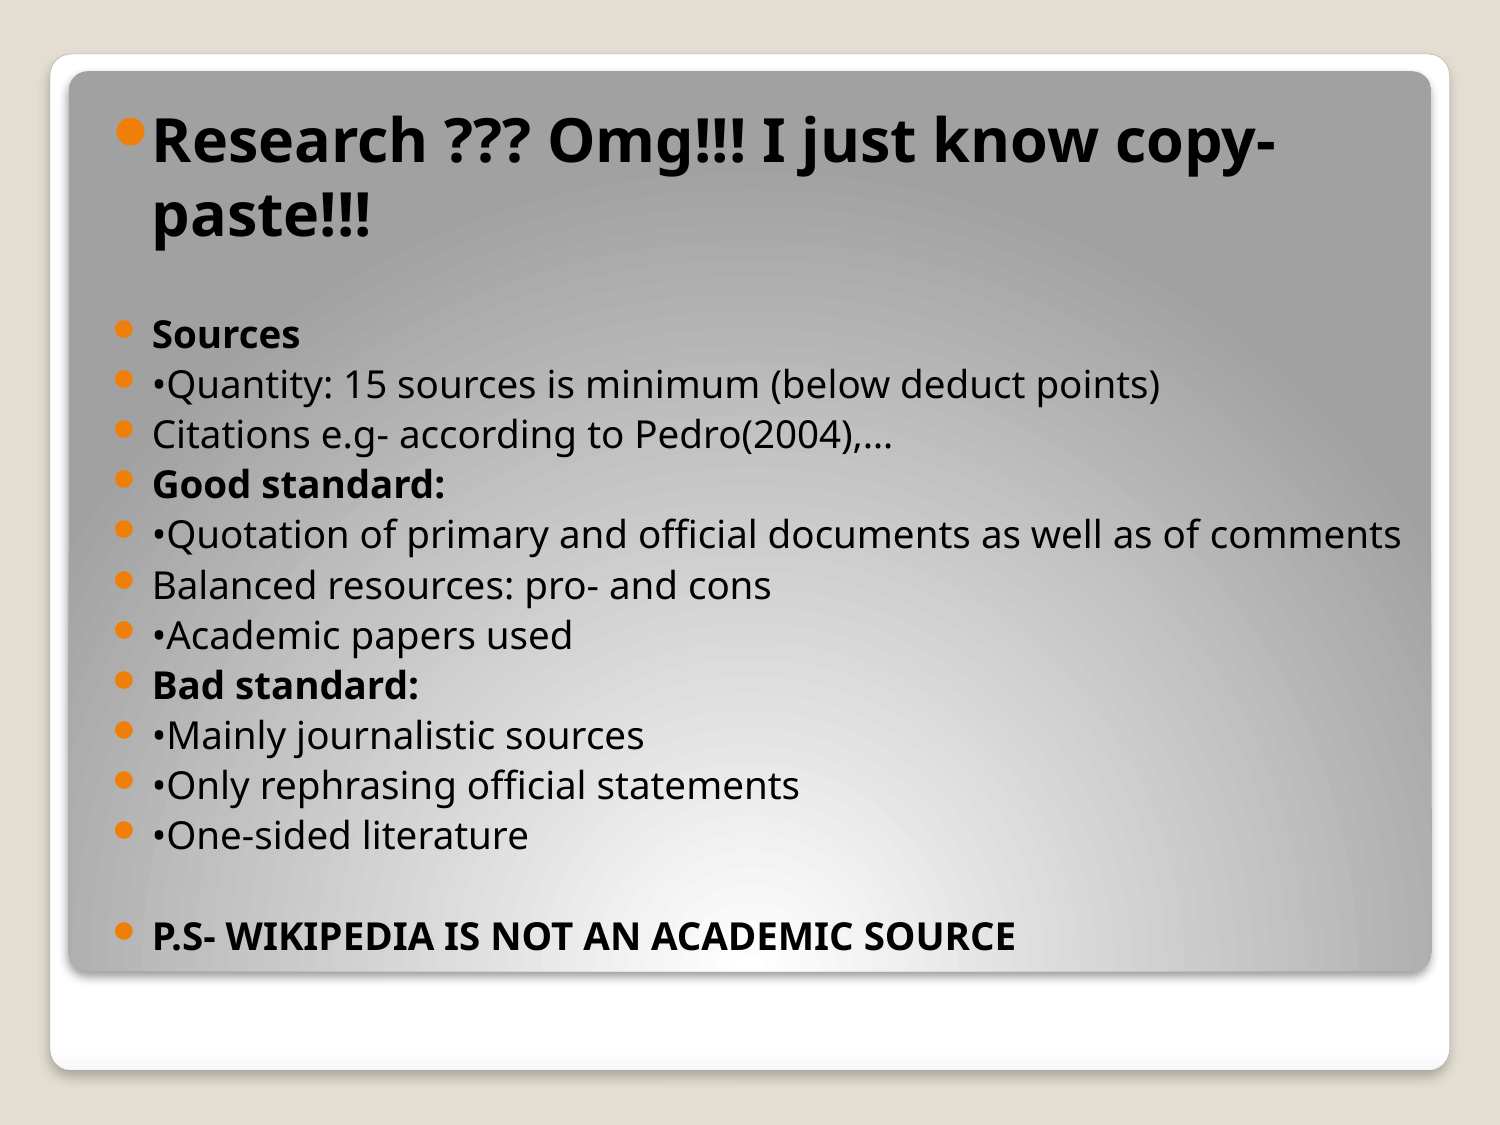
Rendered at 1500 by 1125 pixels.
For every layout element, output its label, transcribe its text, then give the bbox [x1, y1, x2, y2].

list Research ??? Omg!!! I just know copy-paste!!! Sources •Quantity: 15 sources is minimum (below deduct points) Citations e.g- according to Pedro(2004),… Good standard: •Quotation of primary and official documents as well as of comments Balanced resources: pro- and cons •Academic papers used Bad standard: •Mainly journalistic sources •Only rephrasing official statements •One-sided literature P.S- WIKIPEDIA IS NOT AN ACADEMIC SOURCE [82, 86, 1425, 997]
